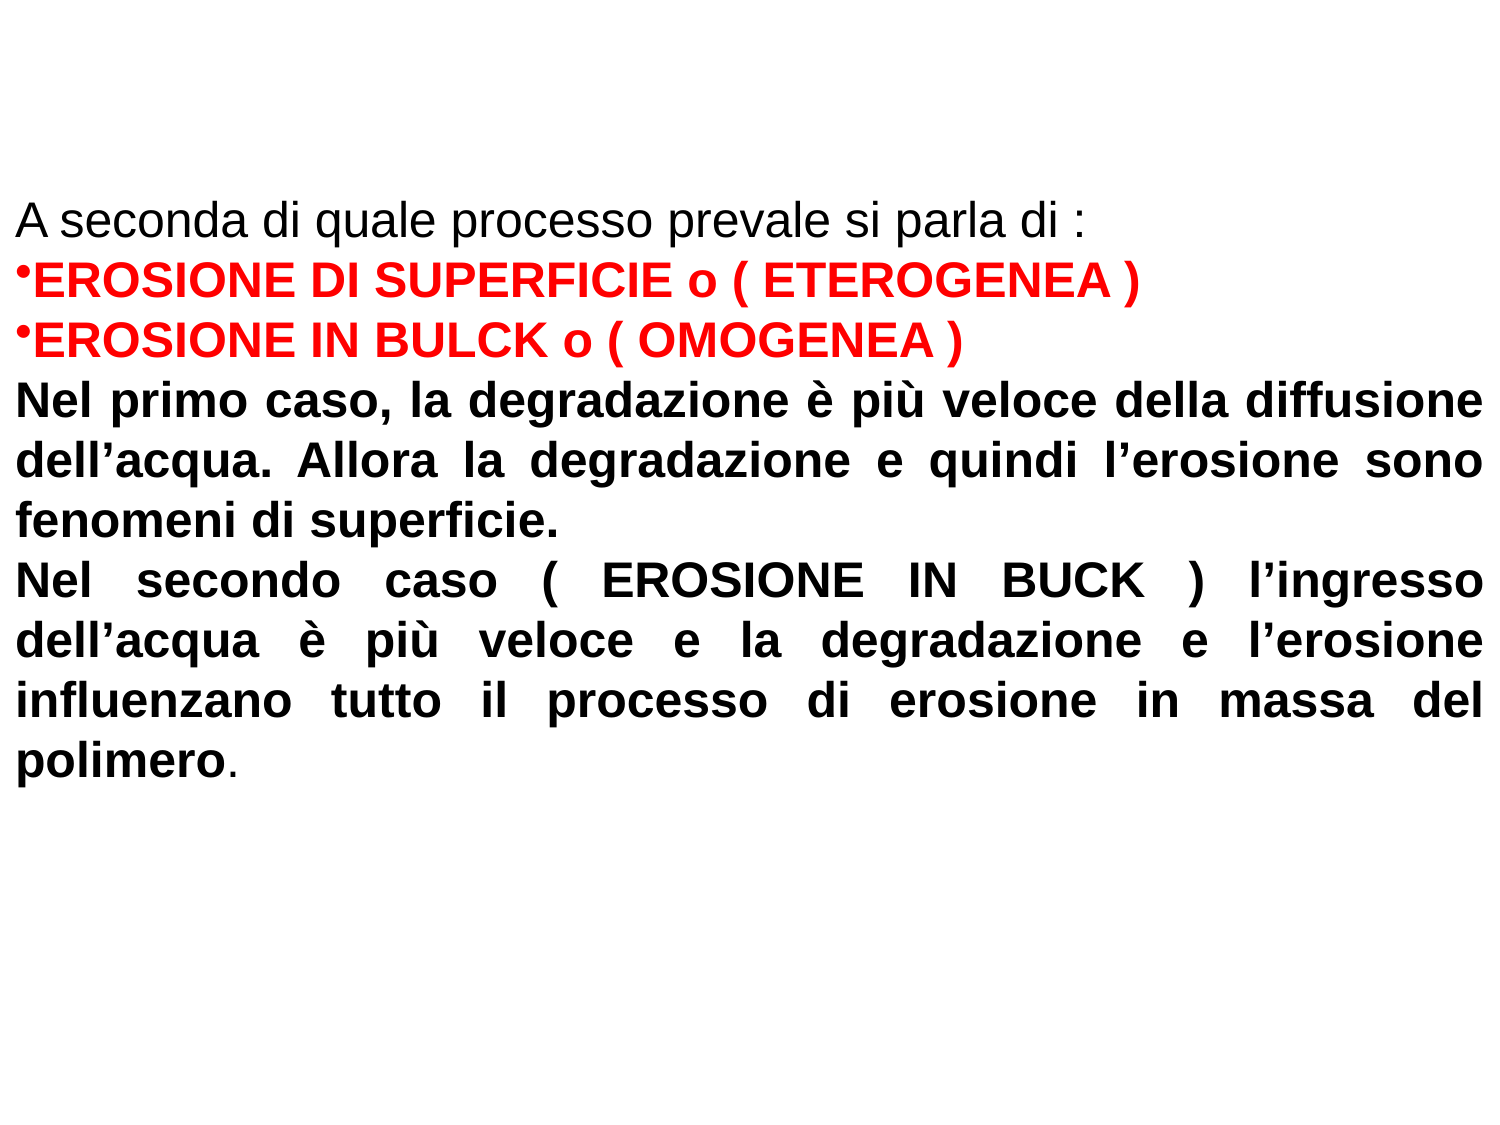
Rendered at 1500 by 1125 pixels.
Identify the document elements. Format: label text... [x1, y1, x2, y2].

text_box A seconda di quale processo prevale si parla di : EROSIONE DI SUPERFICIE o ( ETEROGENEA ) EROSIONE IN BULCK o ( OMOGENEA ) Nel primo caso, la degradazione è più veloce della diffusione dell’acqua. Allora la degradazione e quindi l’erosione sono fenomeni di superficie. Nel secondo caso ( EROSIONE IN BUCK ) l’ingresso dell’acqua è più veloce e la degradazione e l’erosione influenzano tutto il processo di erosione in massa del polimero. [0, 180, 1500, 796]
